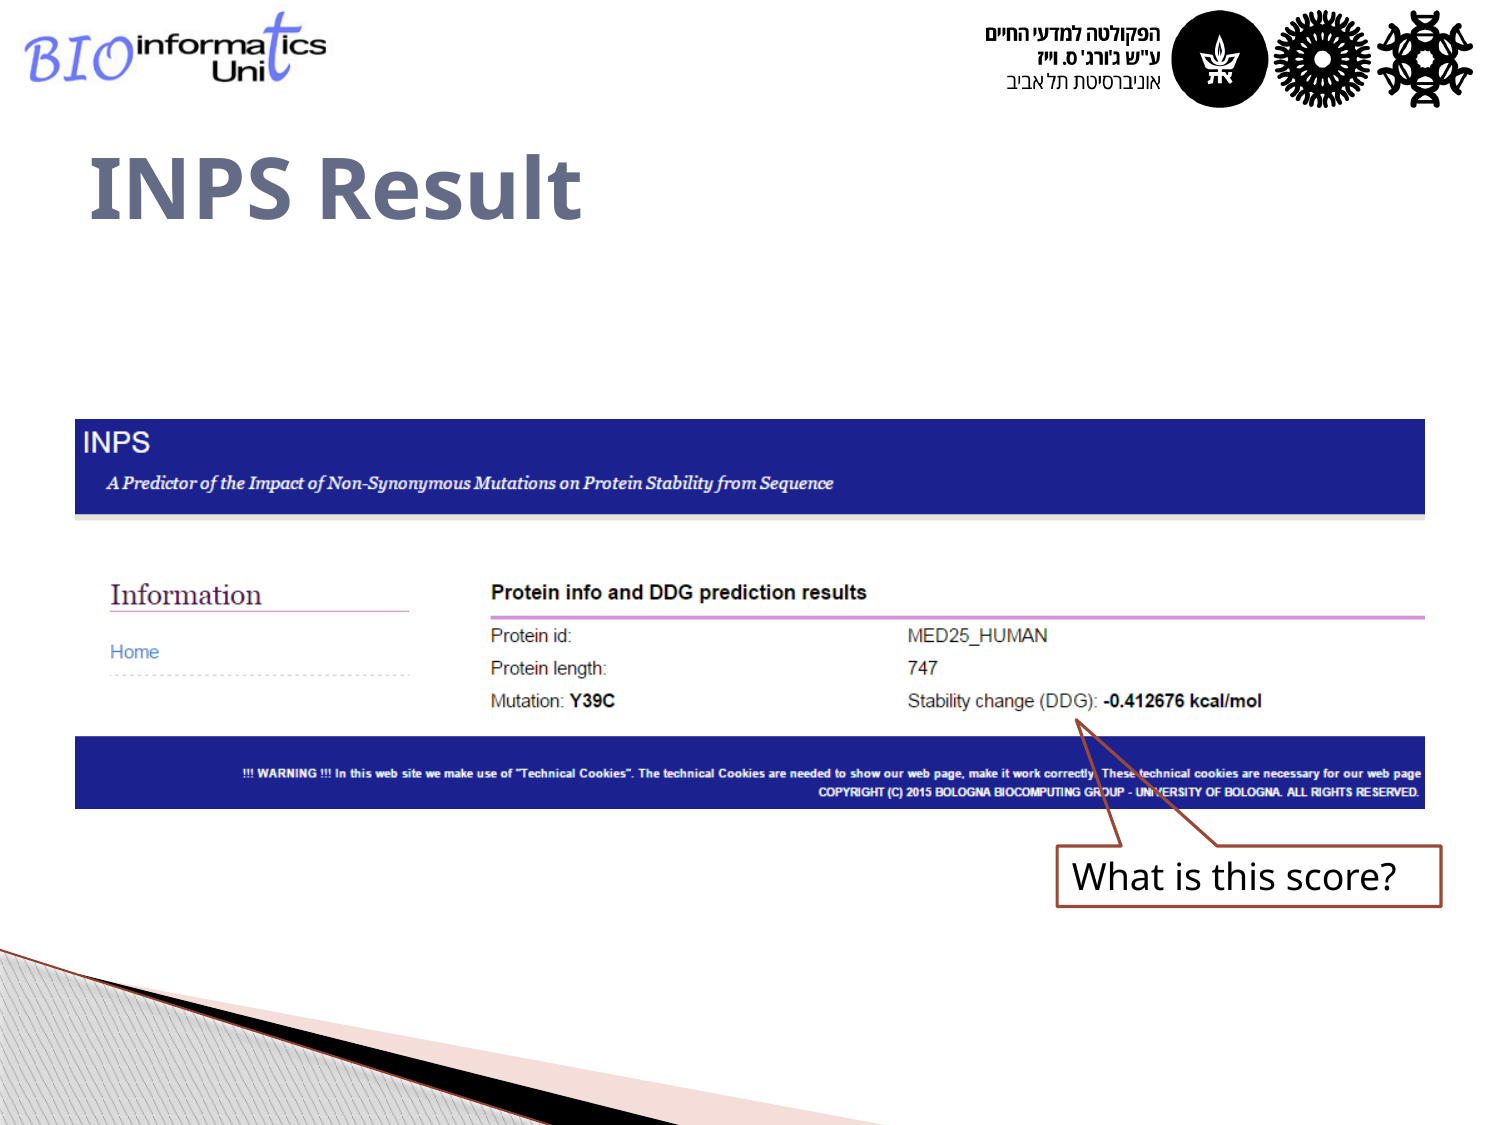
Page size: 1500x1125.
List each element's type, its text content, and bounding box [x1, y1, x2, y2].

picture [19, 3, 347, 102]
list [74, 419, 1426, 810]
picture [985, 9, 1473, 108]
text_box [1052, 821, 1446, 912]
title INPS Result [75, 91, 1425, 279]
